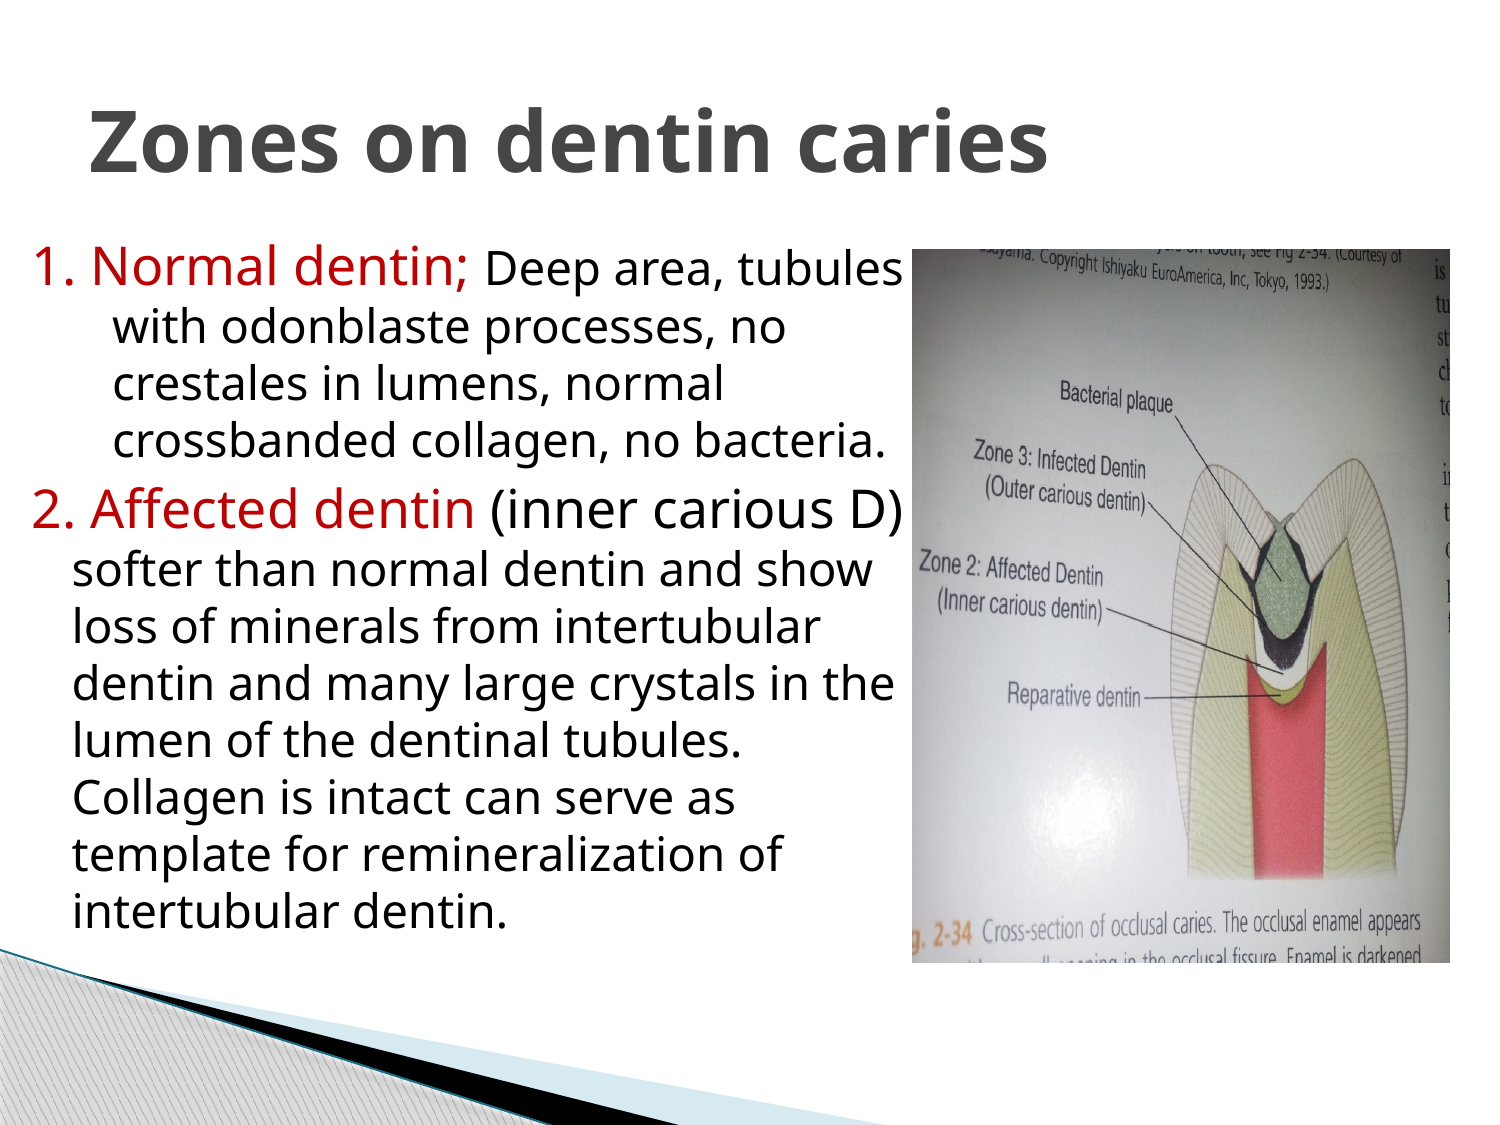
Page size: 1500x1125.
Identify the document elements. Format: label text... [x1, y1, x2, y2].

picture [912, 249, 1451, 963]
list 1. Normal dentin; Deep area, tubules with odonblaste processes, no crestales in lumens, normal crossbanded collagen, no bacteria. 2. Affected dentin (inner carious D) softer than normal dentin and show loss of minerals from intertubular dentin and many large crystals in the lumen of the dentinal tubules. Collagen is intact can serve as template for remineralization of intertubular dentin. [0, 224, 925, 1038]
title Zones on dentin caries [75, 45, 1425, 233]
